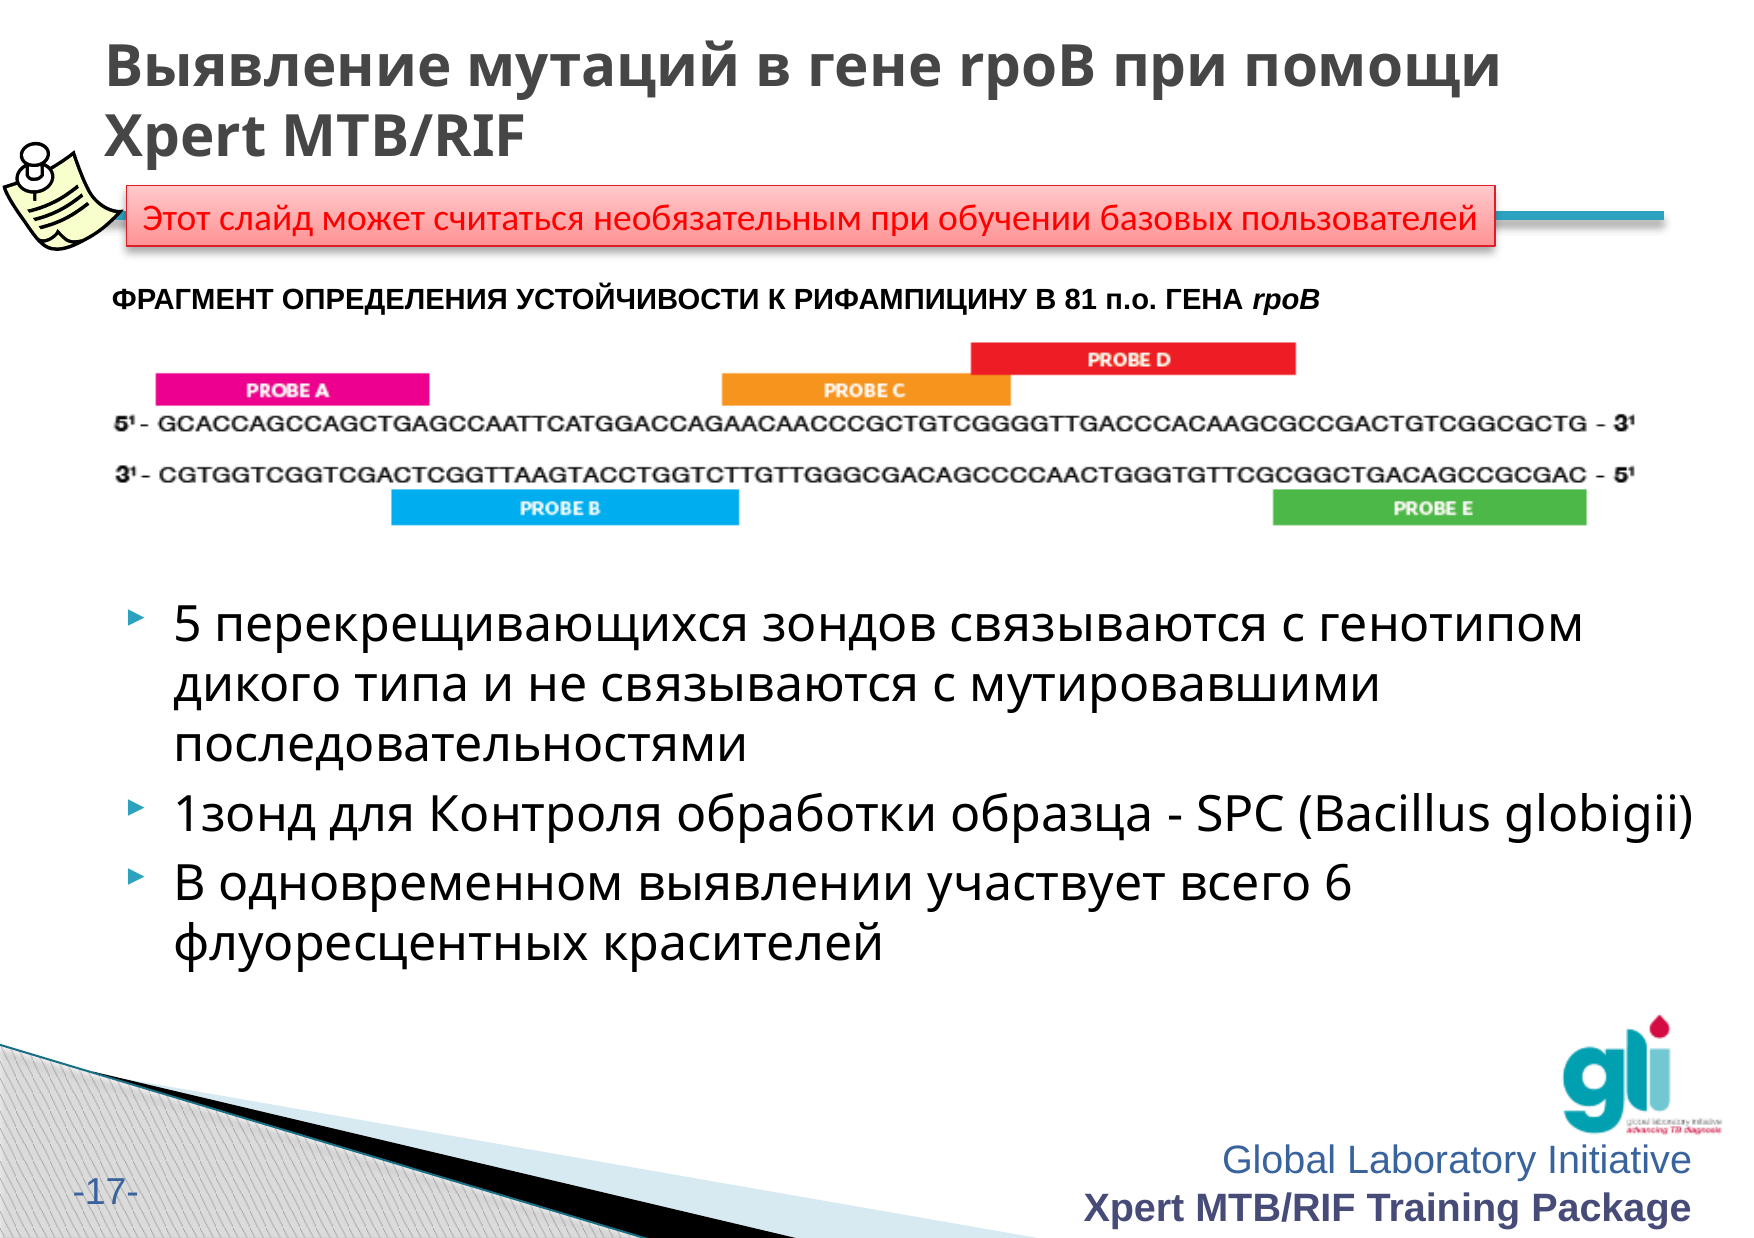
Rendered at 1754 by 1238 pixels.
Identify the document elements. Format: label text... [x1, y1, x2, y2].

list 5 перекрещивающихся зондов связываются с генотипом дикого типа и не связываются с мутировавшими последовательностями 1зонд для Контроля обработки образца - SPC (Bacillus globigii) В одновременном выявлении участвует всего 6 флуоресцентных красителей [87, 583, 1754, 1080]
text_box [2, 141, 1505, 253]
title Выявление мутаций в гене rpoB при помощи Xpert MTB/RIF [87, 49, 1666, 216]
picture [1553, 1080, 1727, 1139]
picture [84, 266, 1685, 558]
